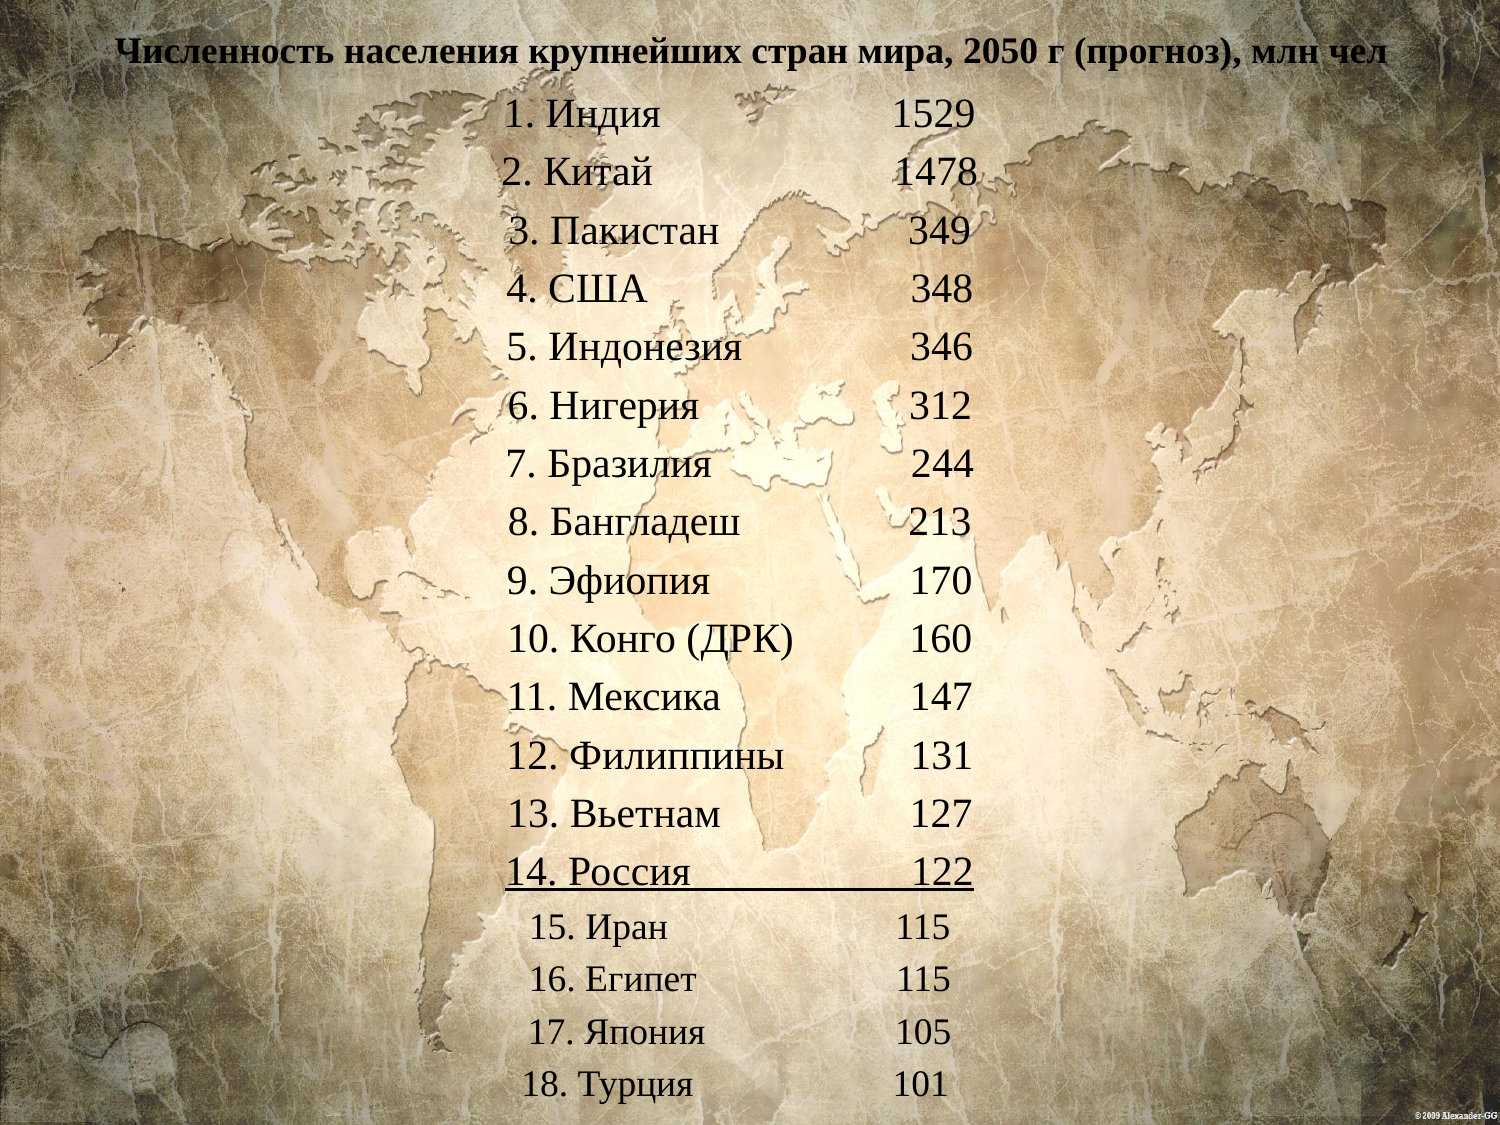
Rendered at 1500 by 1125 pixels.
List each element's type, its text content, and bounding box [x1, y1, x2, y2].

picture [0, 0, 1500, 1125]
list 1. Индия 1529 2. Китай 1478 3. Пакистан 349 4. США 348 5. Индонезия 346 6. Нигерия 312 7. Бразилия 244 8. Бангладеш 213 9. Эфиопия 170 10. Конго (ДРК) 160 11. Мексика 147 12. Филиппины 131 13. Вьетнам 127 14. Россия 122 15. Иран 115 16. Египет 115 17. Япония 105 18. Турция 101 [64, 78, 1415, 1083]
title Численность населения крупнейших стран мира, 2050 г (прогноз), млн чел [76, 19, 1427, 79]
